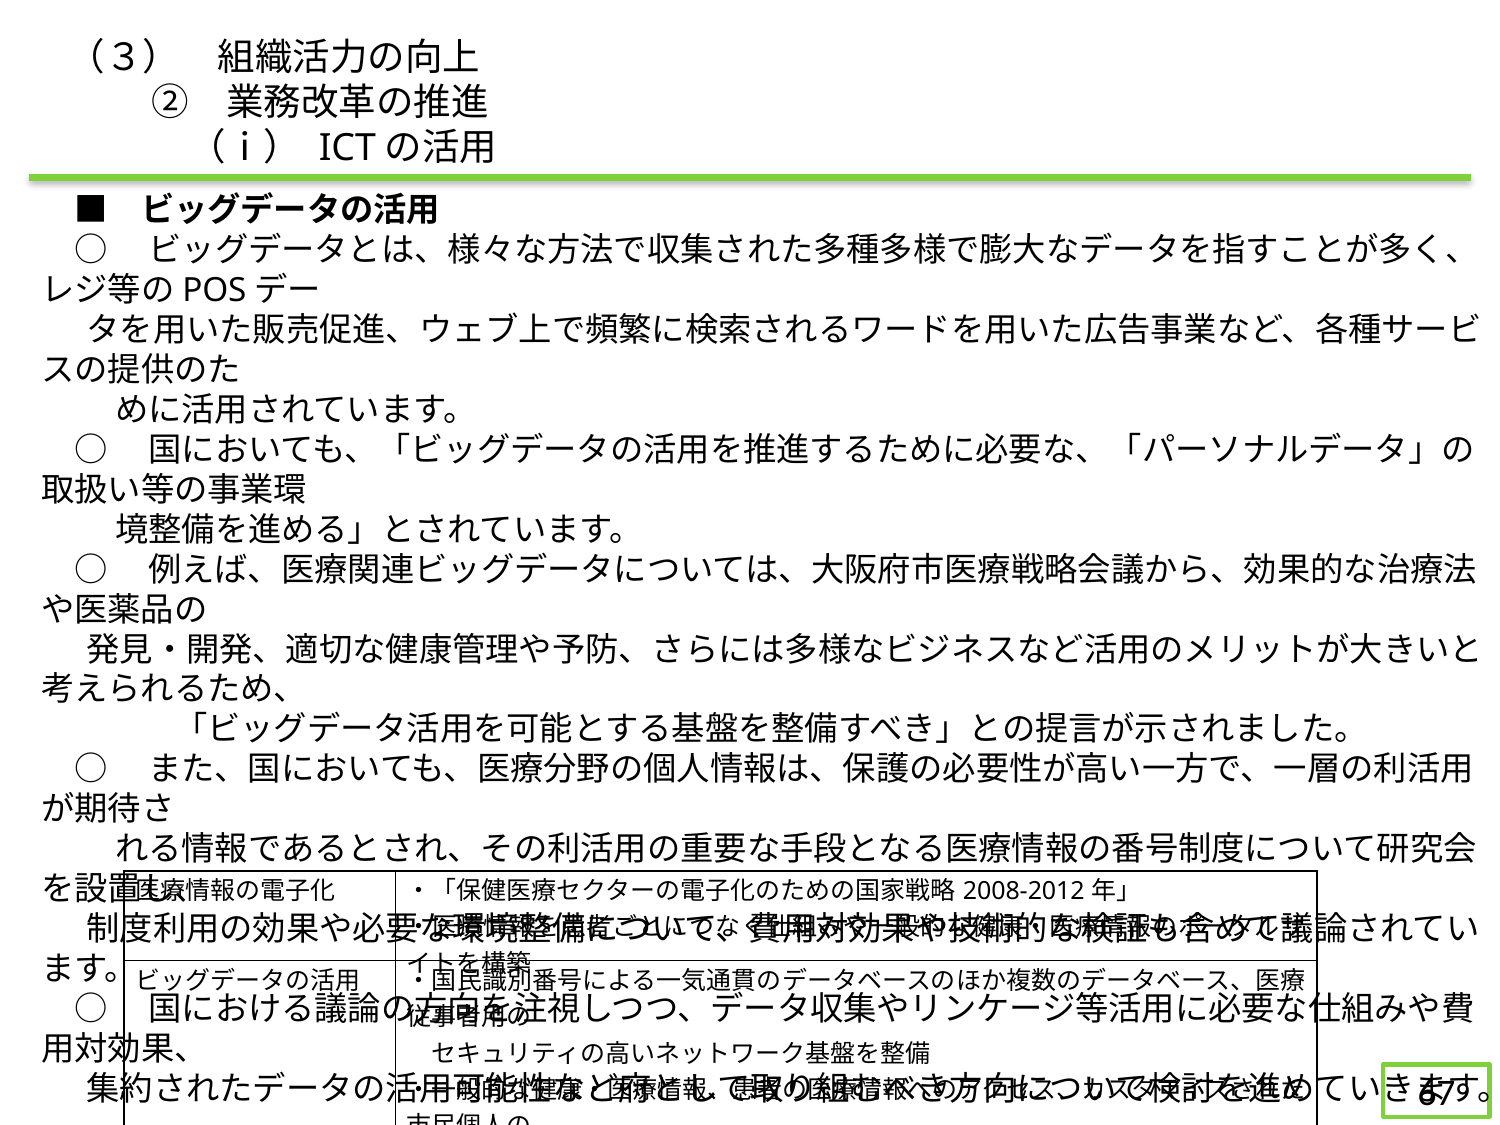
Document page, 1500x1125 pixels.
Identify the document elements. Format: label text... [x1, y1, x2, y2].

table_cell ・国民識別番号による一気通貫のデータベースのほか複数のデータベース、医療従事者用の セキュリティの高いネットワーク基盤を整備 ・一般的な健康・医療情報、患者の医療情報へのアクセス、カスタマイズされた市民個人の 医療情報管理ツールを整備 [396, 961, 1316, 1125]
text_box ■ ビッグデータの活用 ○ ビッグデータとは、様々な方法で収集された多種多様で膨大なデータを指すことが多く、レジ等のPOSデー タを用いた販売促進、ウェブ上で頻繁に検索されるワードを用いた広告事業など、各種サービスの提供のた めに活用されています。 ○ 国においても、「ビッグデータの活用を推進するために必要な、「パーソナルデータ」の取扱い等の事業環 境整備を進める」とされています。 ○ 例えば、医療関連ビッグデータについては、大阪府市医療戦略会議から、効果的な治療法や医薬品の 発見・開発、適切な健康管理や予防、さらには多様なビジネスなど活用のメリットが大きいと考えられるため、 「ビッグデータ活用を可能とする基盤を整備すべき」との提言が示されました。 ○ また、国においても、医療分野の個人情報は、保護の必要性が高い一方で、一層の利活用が期待さ れる情報であるとされ、その利活用の重要な手段となる医療情報の番号制度について研究会を設置し、 制度利用の効果や必要な環境整備について、費用対効果や技術的な検証も含めて議論されています。 ○ 国における議論の方向を注視しつつ、データ収集やリンケージ等活用に必要な仕組みや費用対効果、 集約されたデータの活用可能性など府として取り組むべき方向について検討を進めていきます。 【海外の先進事例-デンマーク(人口550万人)の場合】 [29, 181, 1500, 1125]
text_box （３） 組織活力の向上 ② 業務改革の推進 （ⅰ） ICTの活用 [53, 26, 1437, 176]
table_cell ビッグデータの活用 [125, 961, 395, 1125]
table_header 医療情報の電子化 [125, 872, 395, 960]
table_header ・「保健医療セクターの電子化のための国家戦略2008-2012年」 ・医療情報を患者ごとにつなぐ仕組みや一般的な健康・医療情報のポータルサイトを構築 [396, 872, 1316, 960]
